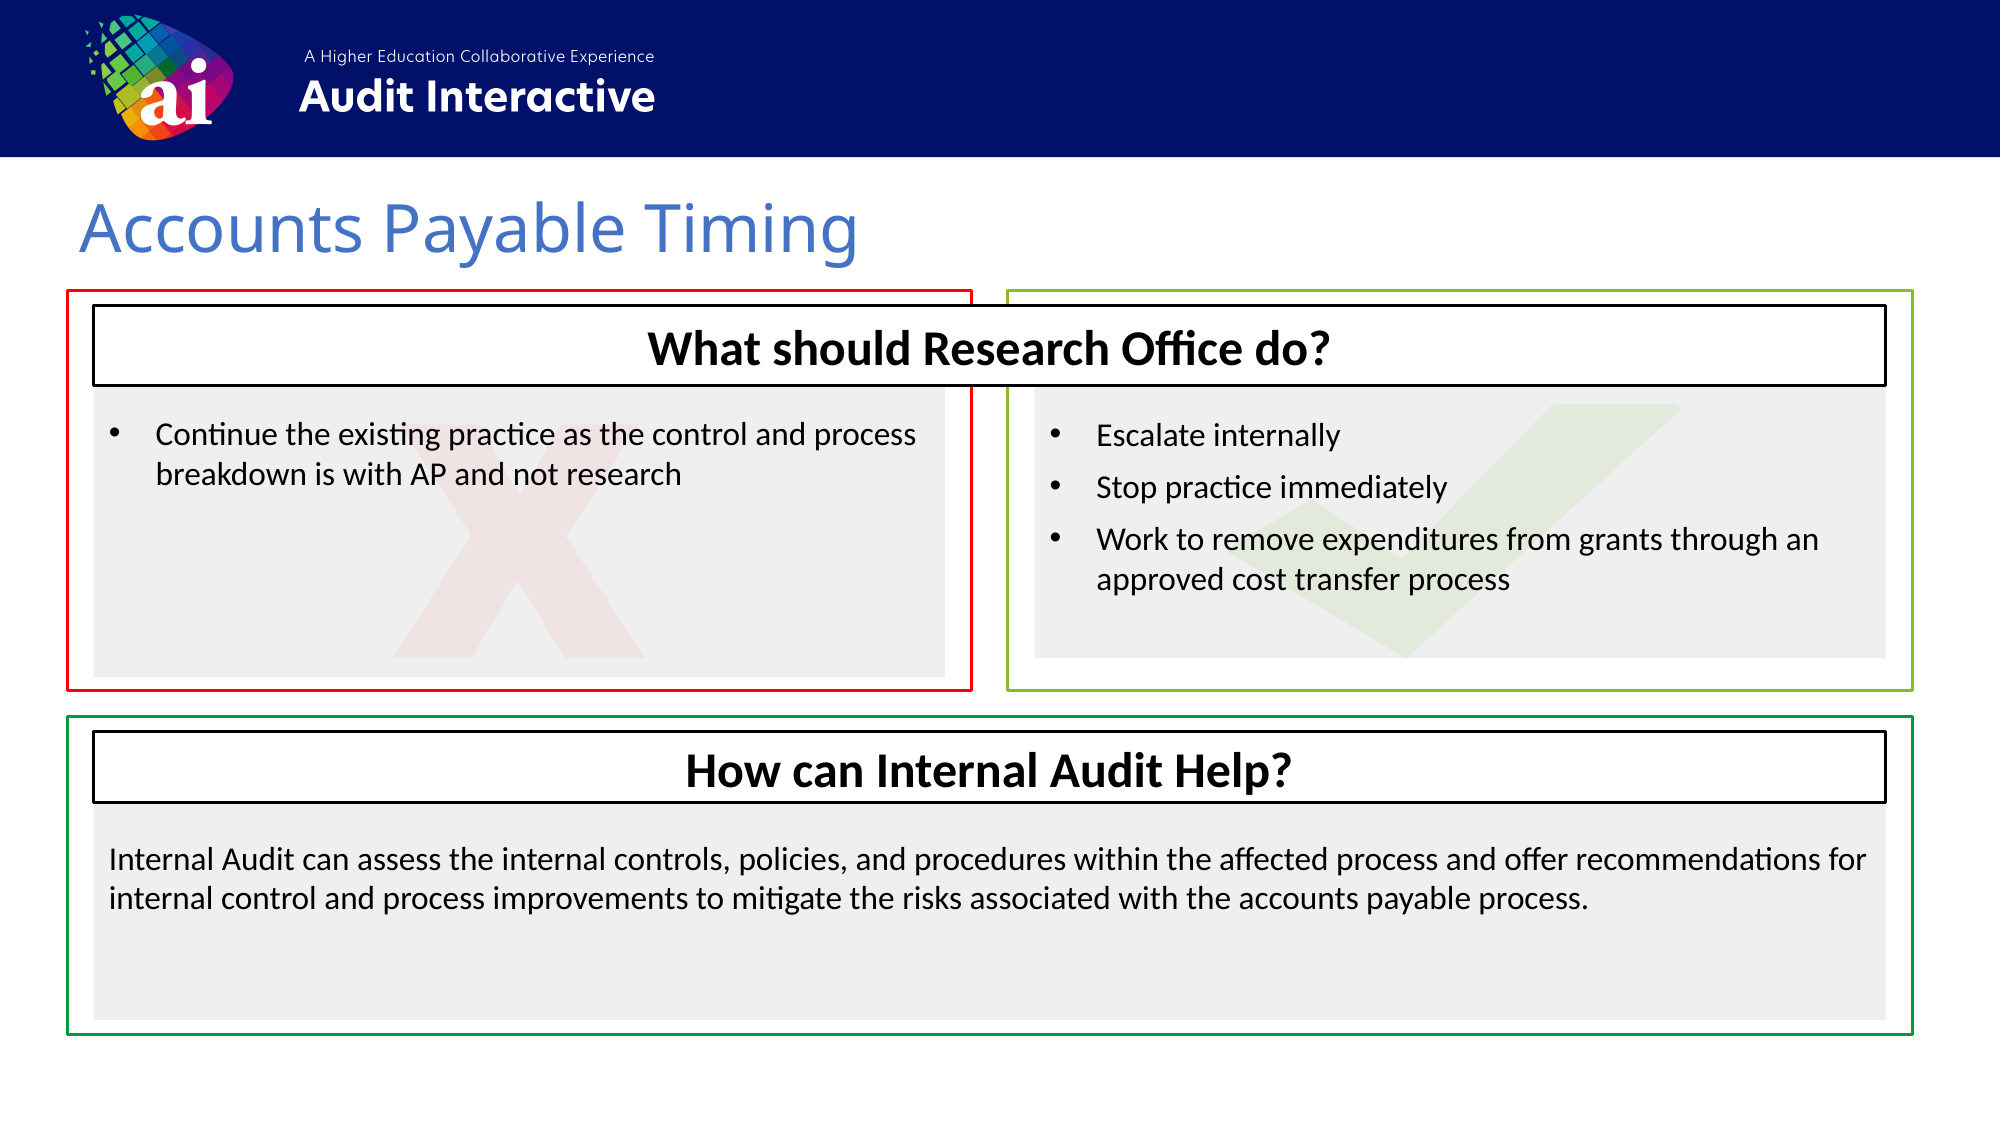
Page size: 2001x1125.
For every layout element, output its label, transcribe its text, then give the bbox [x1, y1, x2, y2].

text_box Accounts Payable Timing [64, 187, 1900, 261]
text_box [1720, 963, 1969, 1108]
picture [0, 0, 2000, 1125]
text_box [67, 716, 1913, 1035]
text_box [1007, 290, 1913, 691]
text_box What should Research Office do? [972, 305, 1007, 386]
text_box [67, 290, 972, 691]
